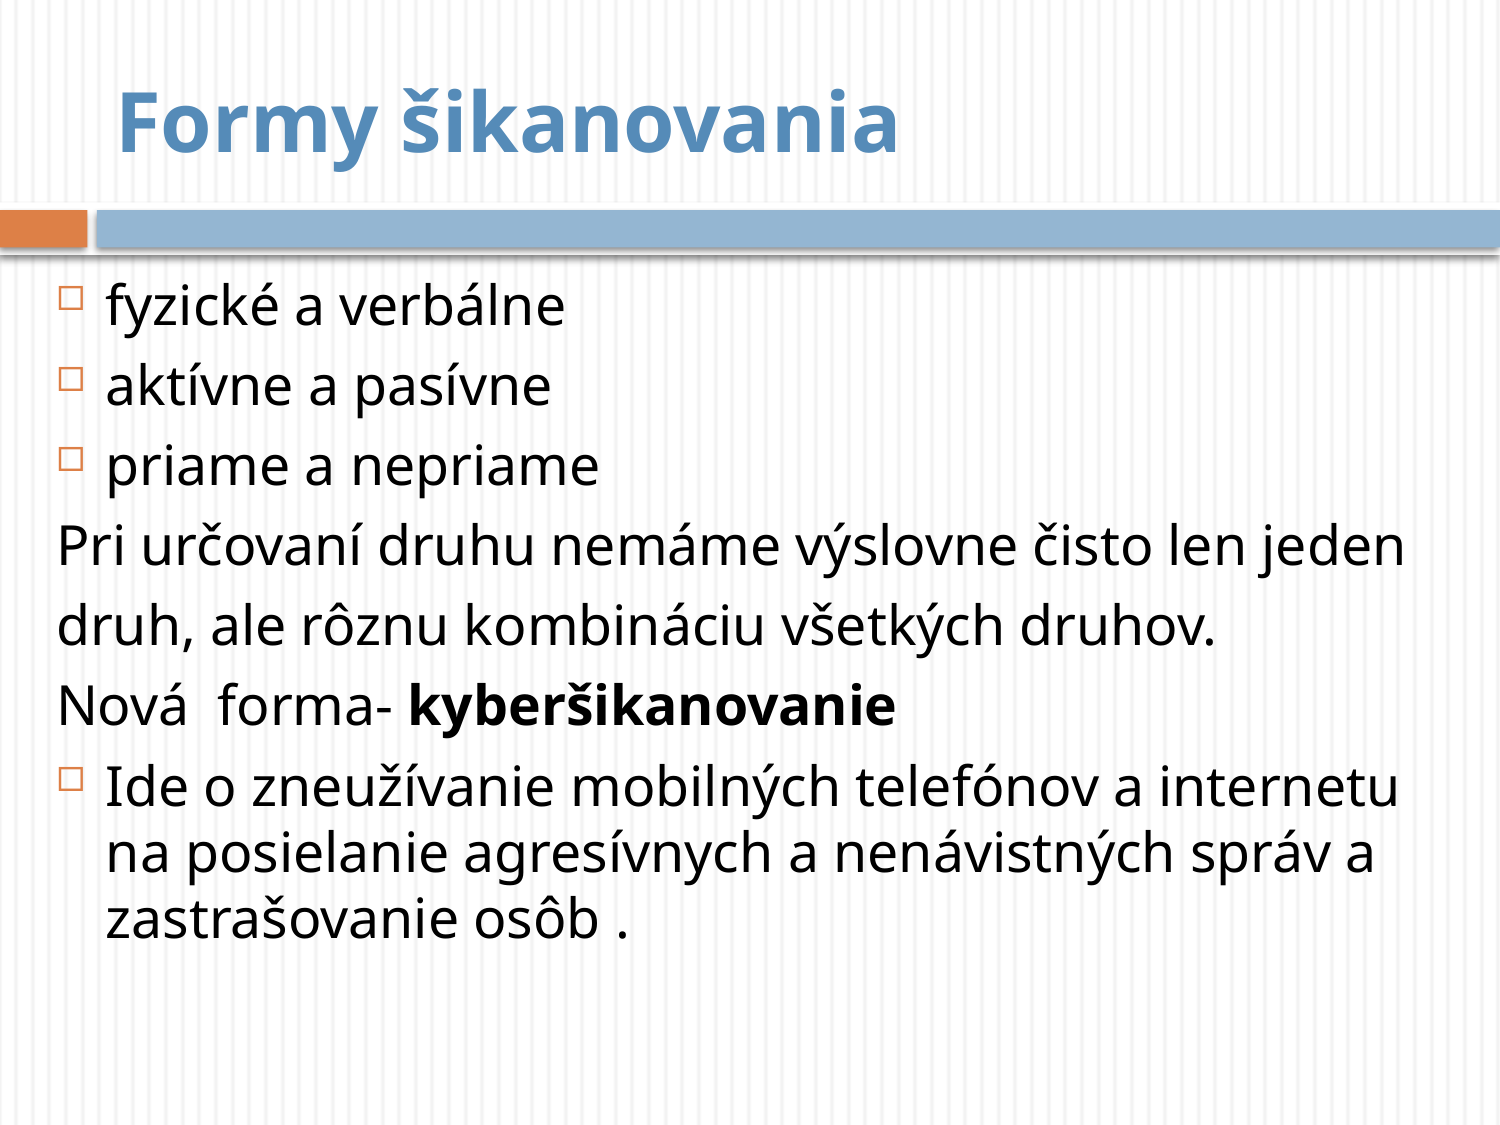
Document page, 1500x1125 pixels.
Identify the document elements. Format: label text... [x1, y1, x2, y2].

title Formy šikanovania [100, 37, 1438, 200]
list fyzické a verbálne aktívne a pasívne priame a nepriame Pri určovaní druhu nemáme výslovne čisto len jeden druh, ale rôznu kombináciu všetkých druhov. Nová forma- kyberšikanovanie Ide o zneužívanie mobilných telefónov a internetu na posielanie agresívnych a nenávistných správ a zastrašovanie osôb . [41, 262, 1436, 1094]
